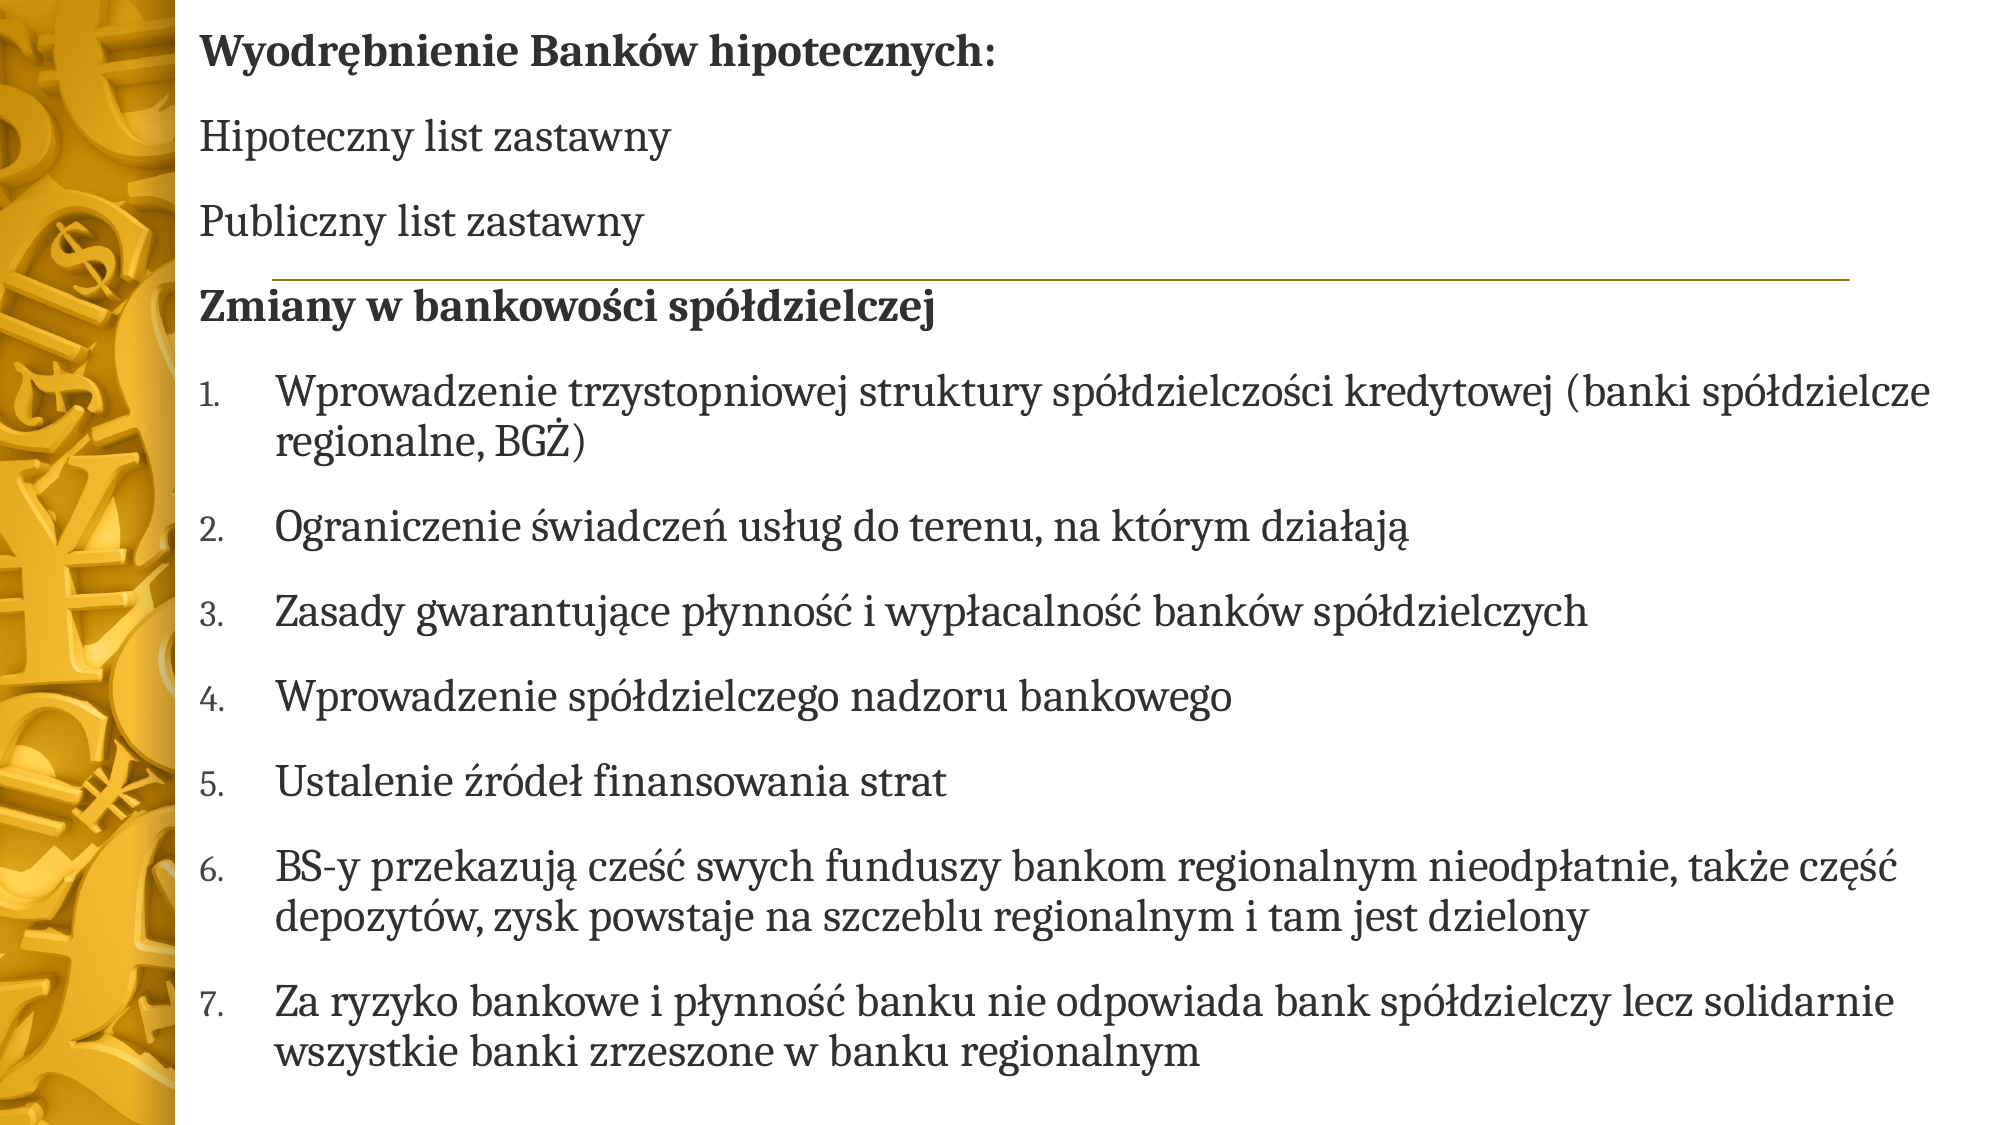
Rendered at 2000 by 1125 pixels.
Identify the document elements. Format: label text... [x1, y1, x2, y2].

picture [0, 0, 175, 1125]
list Wyodrębnienie Banków hipotecznych: Hipoteczny list zastawny Publiczny list zastawny Zmiany w bankowości spółdzielczej Wprowadzenie trzystopniowej struktury spółdzielczości kredytowej (banki spółdzielcze regionalne, BGŻ) Ograniczenie świadczeń usług do terenu, na którym działają Zasady gwarantujące płynność i wypłacalność banków spółdzielczych Wprowadzenie spółdzielczego nadzoru bankowego Ustalenie źródeł finansowania strat BS-y przekazują cześć swych funduszy bankom regionalnym nieodpłatnie, także część depozytów, zysk powstaje na szczeblu regionalnym i tam jest dzielony Za ryzyko bankowe i płynność banku nie odpowiada bank spółdzielczy lecz solidarnie wszystkie banki zrzeszone w banku regionalnym [184, 19, 1981, 1094]
